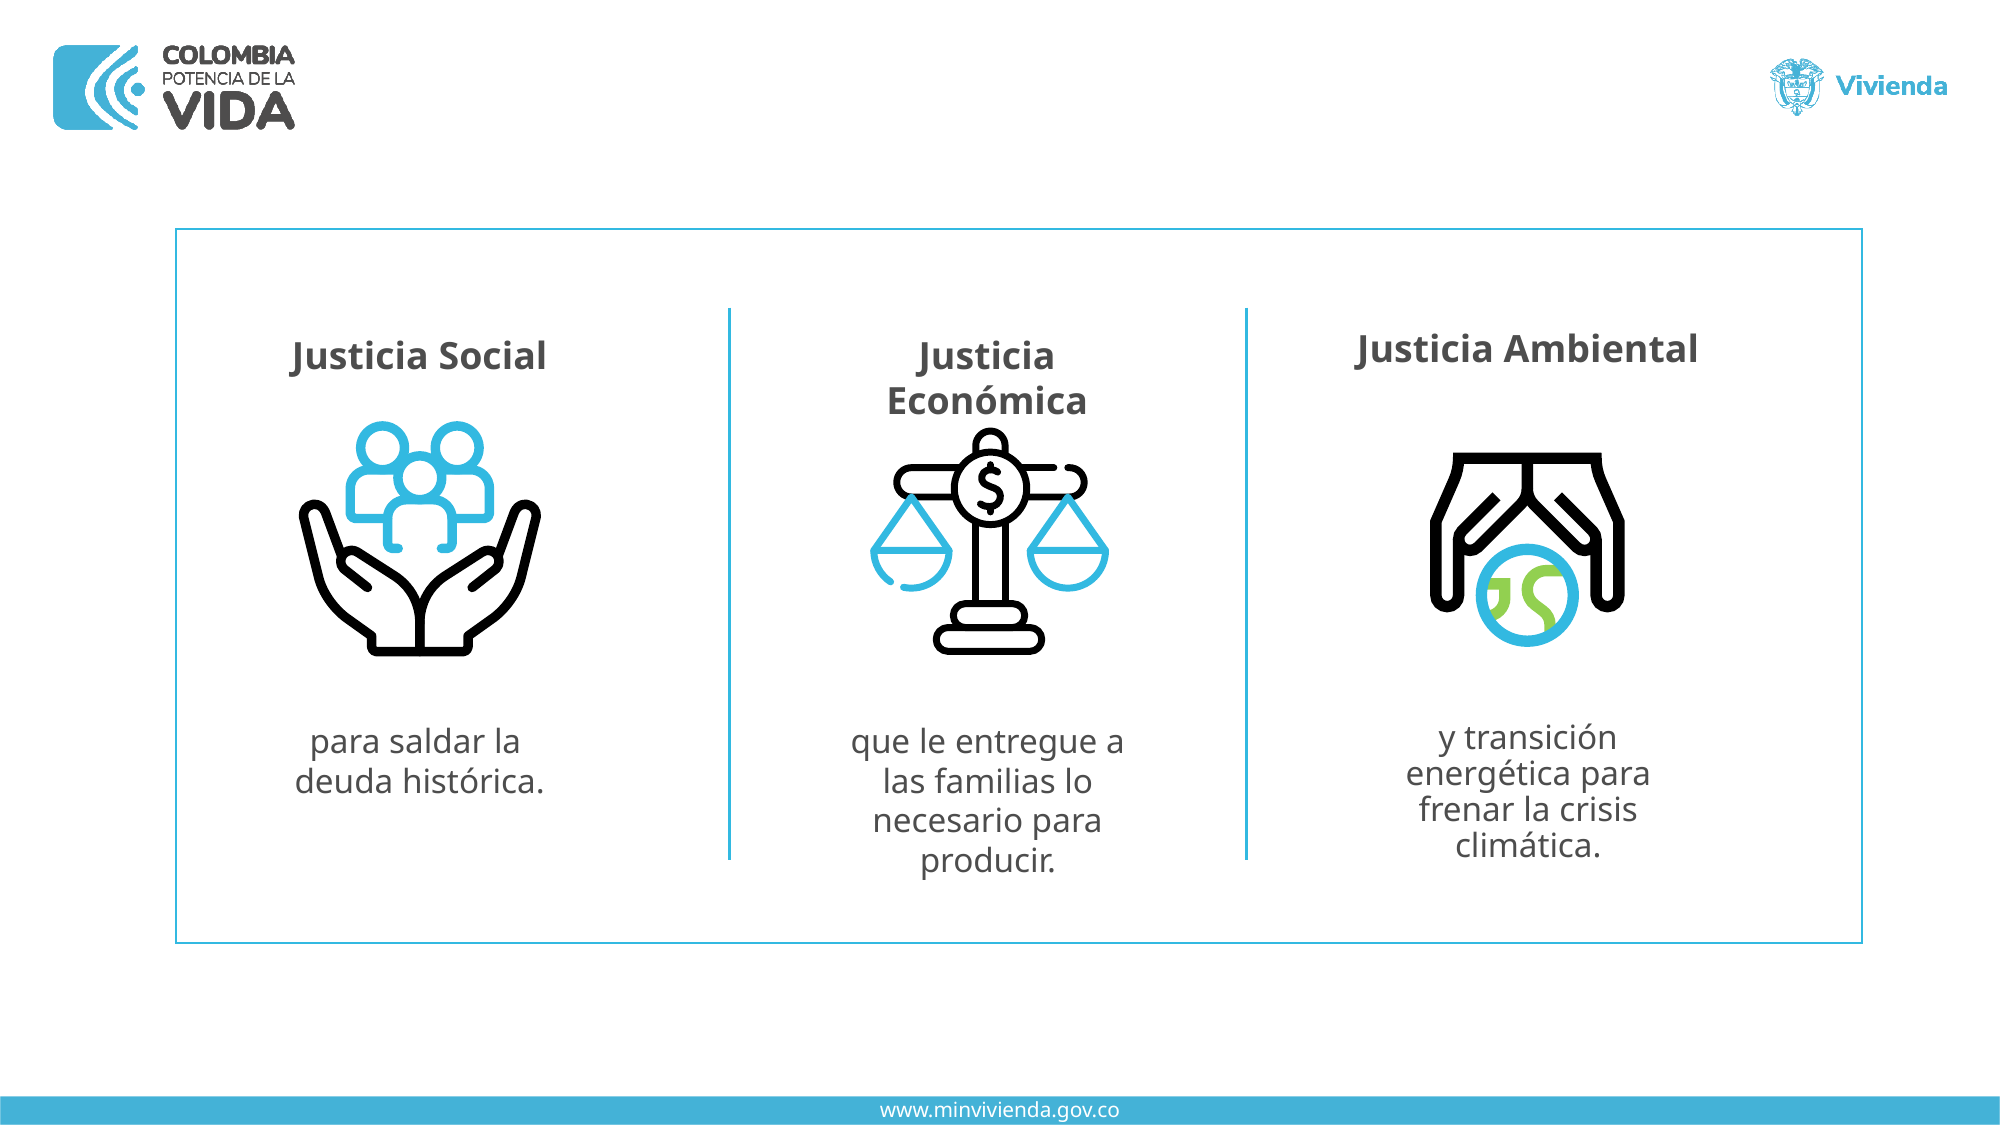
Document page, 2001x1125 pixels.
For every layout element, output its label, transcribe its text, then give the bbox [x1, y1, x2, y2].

text_box y transición energética para frenar la crisis climática. [1349, 712, 1707, 873]
text_box para saldar la deuda histórica. [213, 712, 627, 807]
text_box Justicia Ambiental [1349, 324, 1707, 377]
picture [0, 0, 2001, 167]
text_box Justicia Social [213, 324, 627, 385]
text_box [175, 228, 1863, 944]
picture [0, 1042, 2000, 1125]
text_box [873, 431, 1106, 652]
text_box que le entregue a las familias lo necesario para producir. [832, 712, 1144, 932]
text_box Justicia Económica [822, 324, 1153, 430]
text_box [1435, 458, 1619, 642]
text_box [303, 425, 537, 652]
